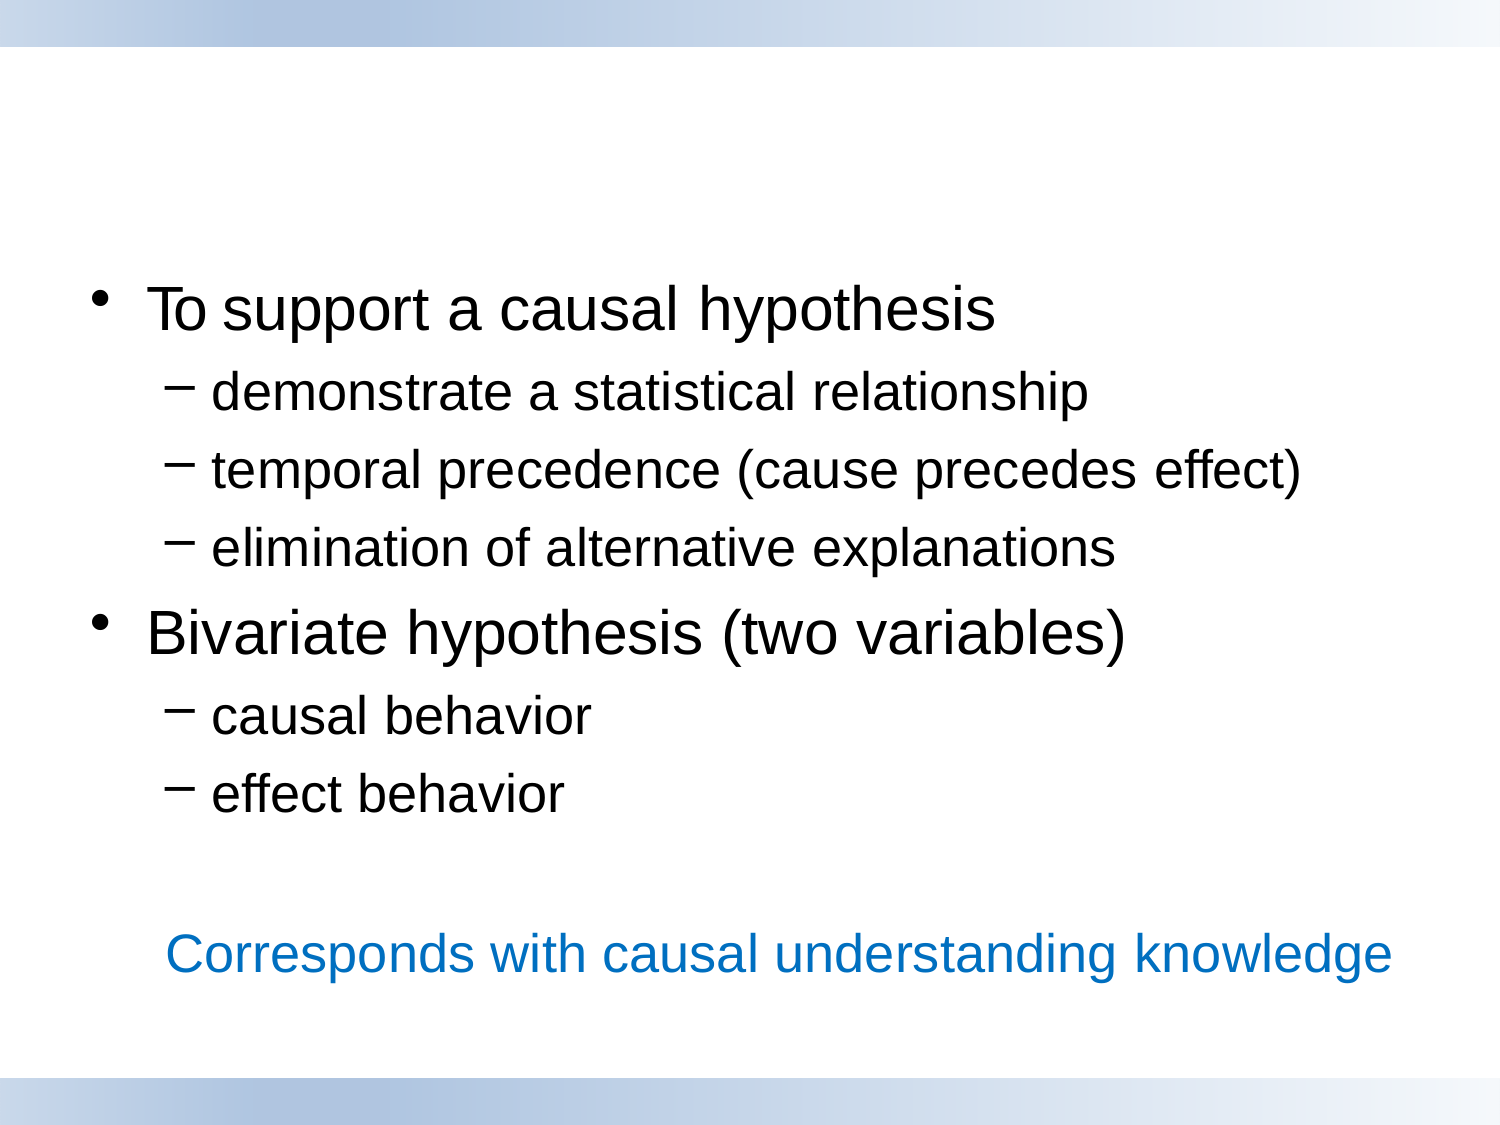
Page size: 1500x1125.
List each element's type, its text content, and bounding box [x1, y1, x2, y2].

text_box [0, 1078, 1500, 1125]
text_box [0, 0, 1500, 47]
text_box To support a causal hypothesis demonstrate a statistical relationship temporal precedence (cause precedes effect) elimination of alternative explanations Bivariate hypothesis (two variables) causal behavior effect behavior Corresponds with causal understanding knowledge [87, 250, 1395, 984]
